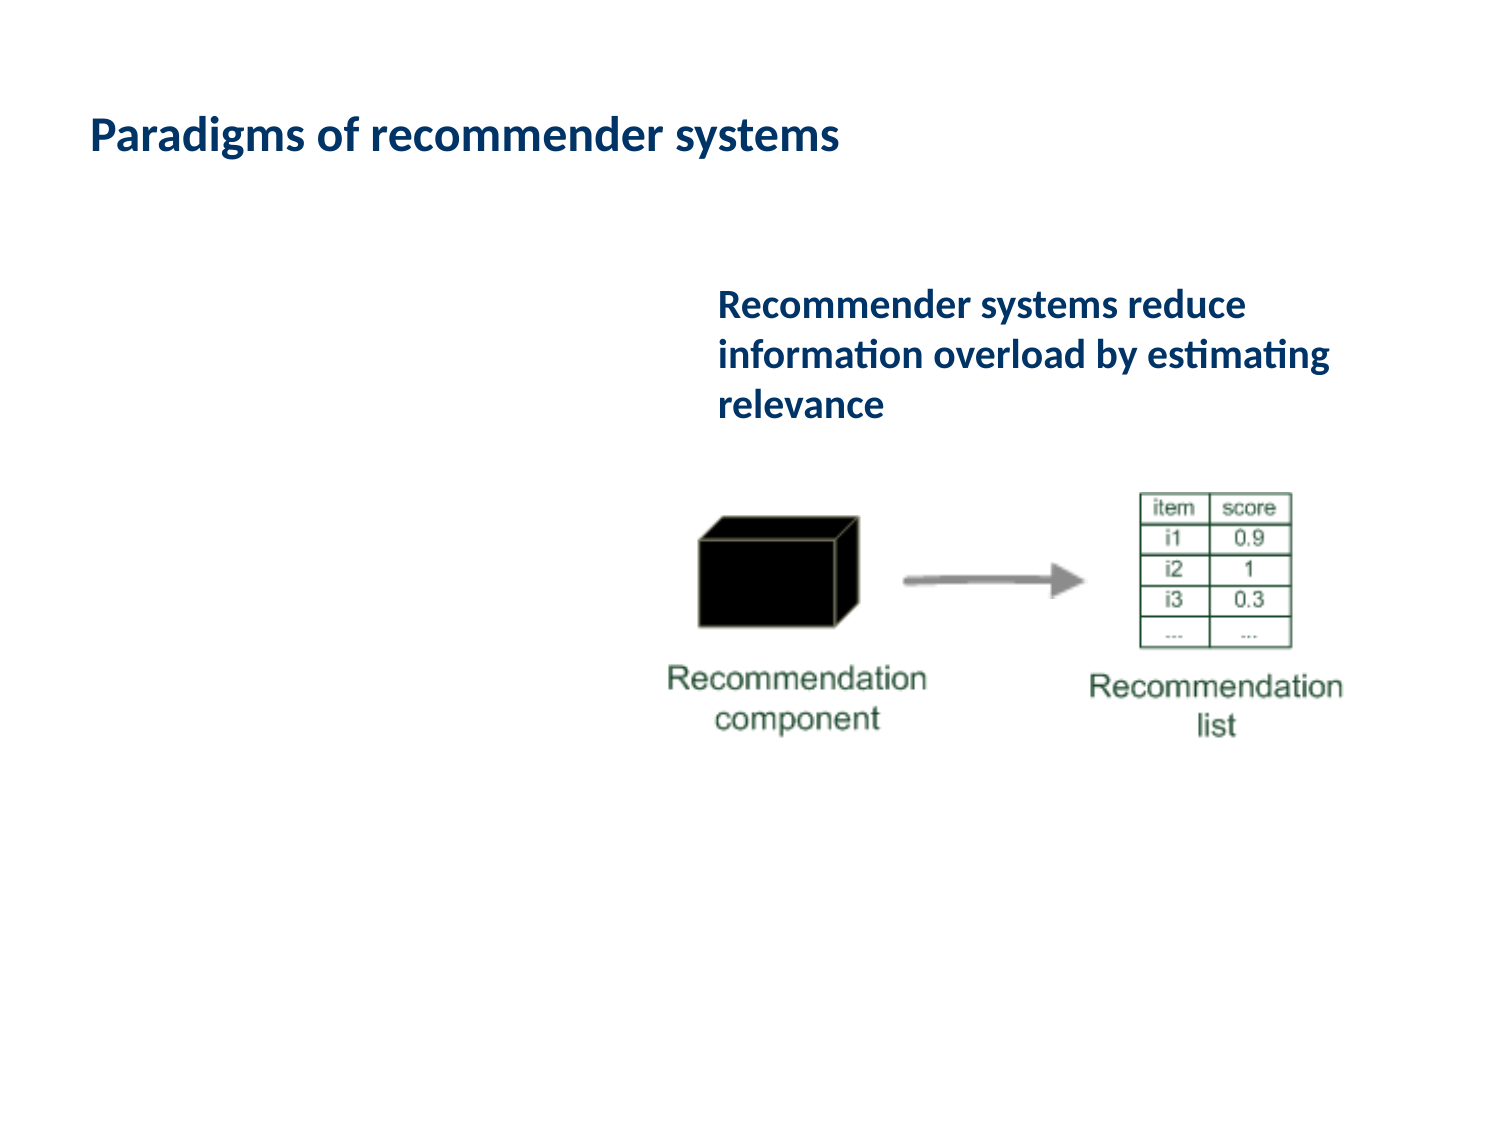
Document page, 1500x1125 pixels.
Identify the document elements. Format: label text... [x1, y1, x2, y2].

title Paradigms of recommender systems [74, 37, 1426, 226]
text_box Recommender systems reduce information overload by estimating relevance [703, 269, 1453, 435]
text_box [667, 491, 1355, 747]
